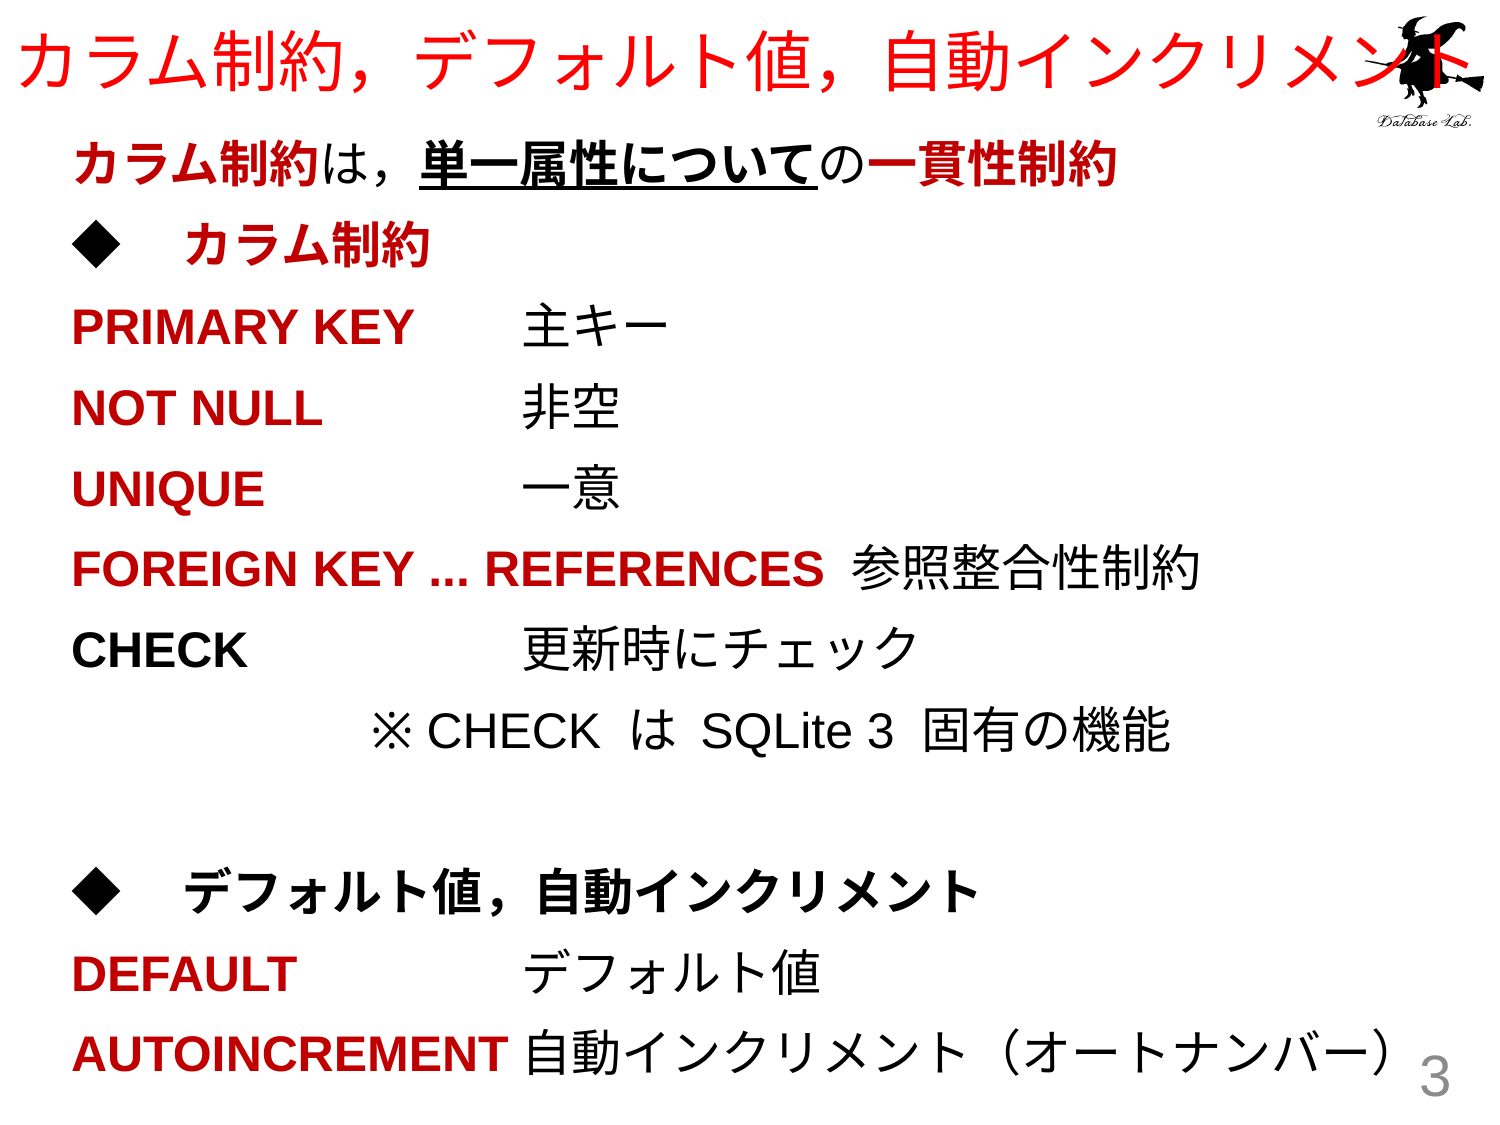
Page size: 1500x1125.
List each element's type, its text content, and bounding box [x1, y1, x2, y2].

picture [1362, 14, 1486, 26]
list カラム制約は，単一属性についての一貫性制約 ◆ カラム制約 PRIMARY KEY 主キー NOT NULL 非空 UNIQUE 一意 FOREIGN KEY ... REFERENCES 参照整合性制約 CHECK 更新時にチェック ※ CHECK は SQLite 3 固有の機能 ◆ デフォルト値，自動インクリメント DEFAULT デフォルト値 AUTOINCREMENT 自動インクリメント（オートナンバー） [55, 125, 1444, 1000]
picture [1362, 104, 1486, 130]
slide_number 3 [1129, 1042, 1467, 1103]
title カラム制約，デフォルト値，自動インクリメント [0, 26, 1500, 104]
